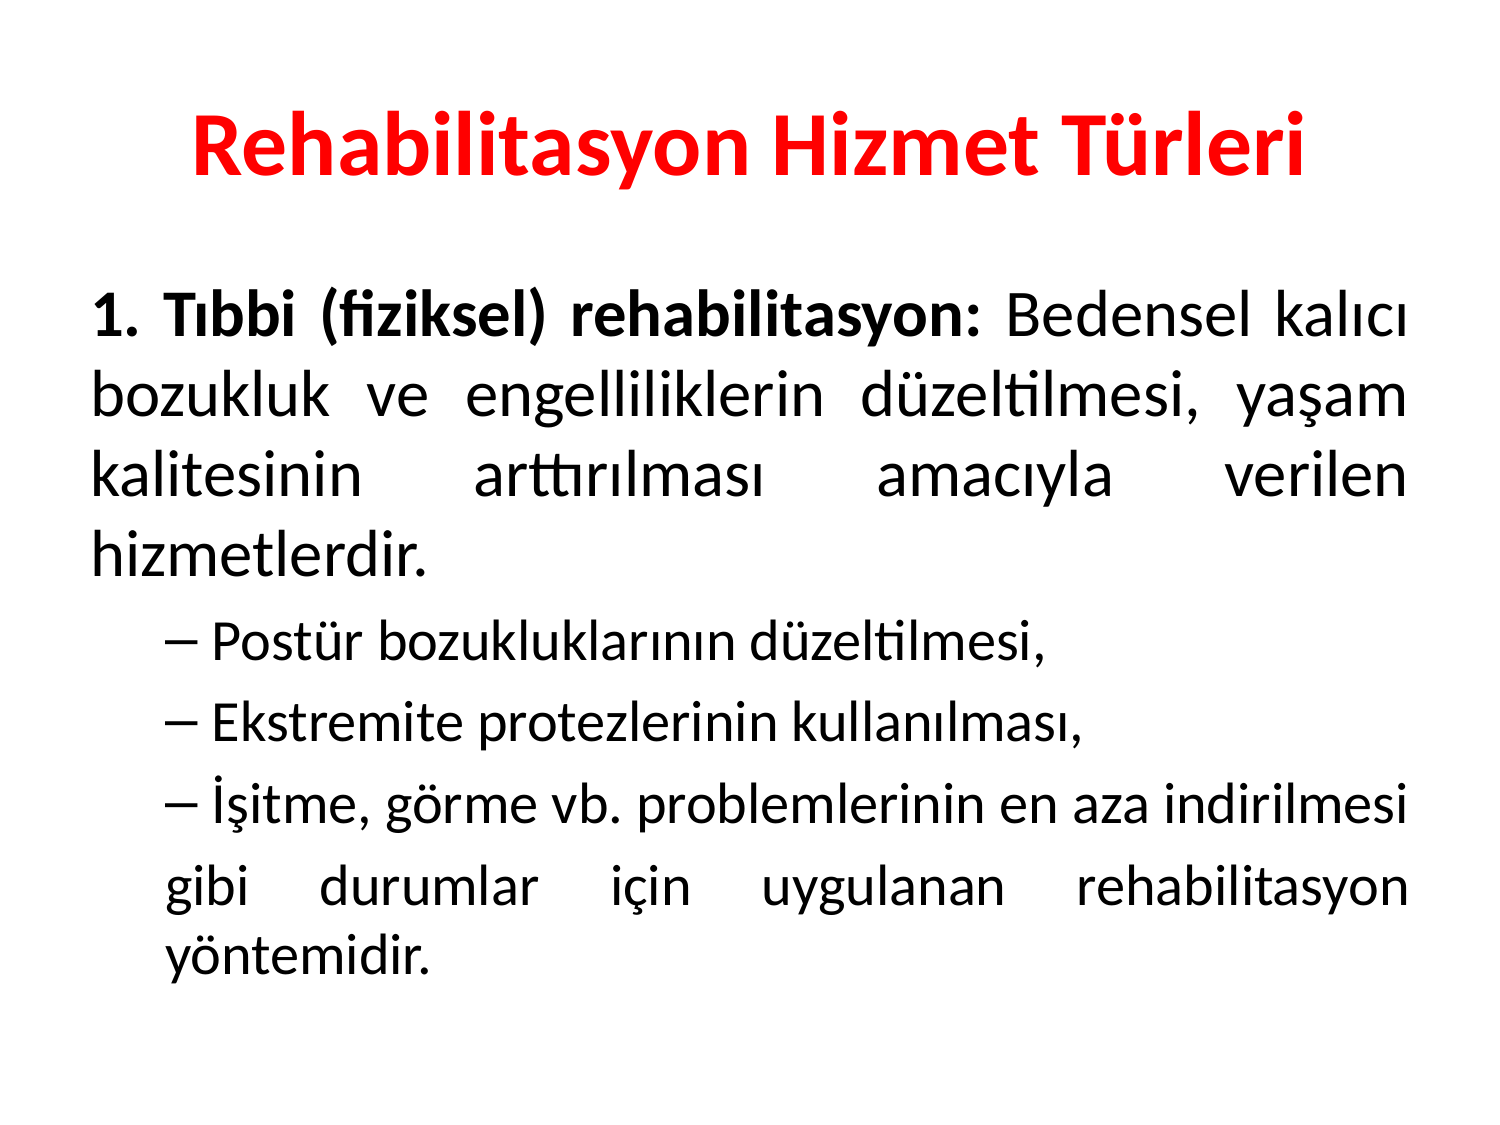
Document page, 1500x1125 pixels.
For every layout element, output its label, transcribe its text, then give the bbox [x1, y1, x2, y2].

list 1. Tıbbi (fiziksel) rehabilitasyon: Bedensel kalıcı bozukluk ve engelliliklerin düzeltilmesi, yaşam kalitesinin arttırılması amacıyla verilen hizmetlerdir. Postür bozukluklarının düzeltilmesi, Ekstremite protezlerinin kullanılması, İşitme, görme vb. problemlerinin en aza indirilmesi gibi durumlar için uygulanan rehabilitasyon yöntemidir. [75, 262, 1425, 1005]
title Rehabilitasyon Hizmet Türleri [75, 45, 1425, 233]
